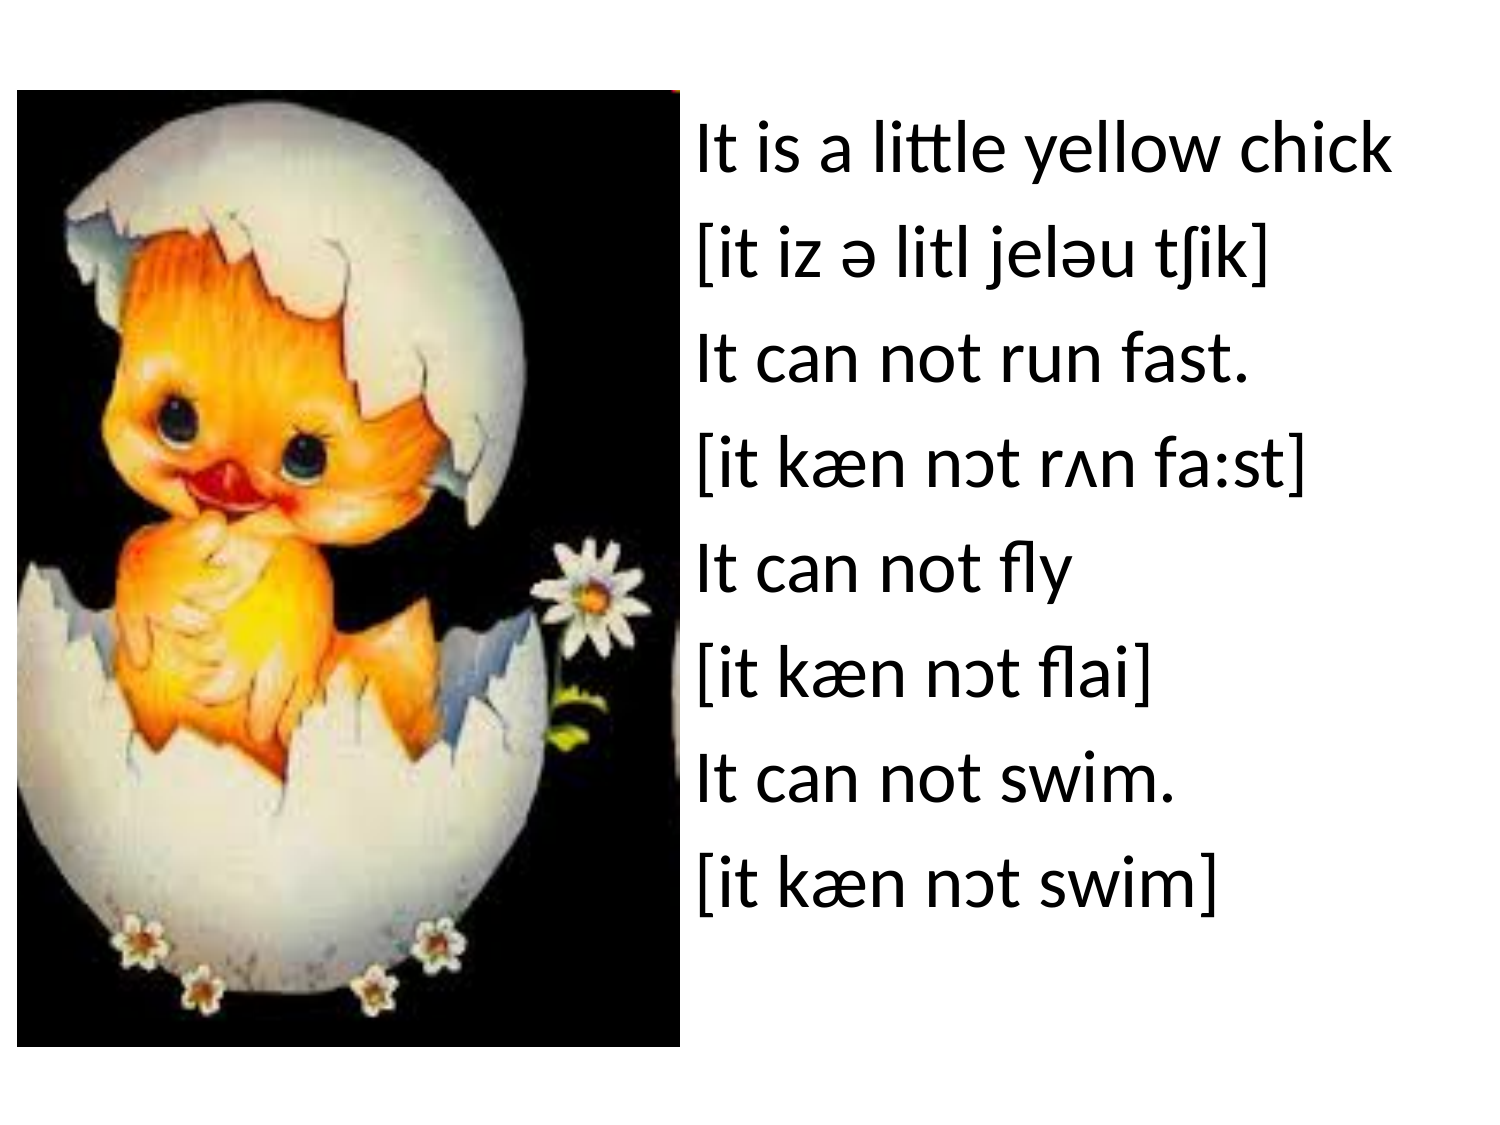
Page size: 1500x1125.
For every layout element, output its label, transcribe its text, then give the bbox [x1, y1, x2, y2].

list It is a little yellow chick [it iz ə litl jeləu tʃik] It can not run fast. [it kæn nɔt rʌn fa:st] It can not fly [it kæn nɔt flai] It can not swim. [it kæn nɔt swim] [682, 90, 1483, 1047]
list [17, 89, 680, 1048]
